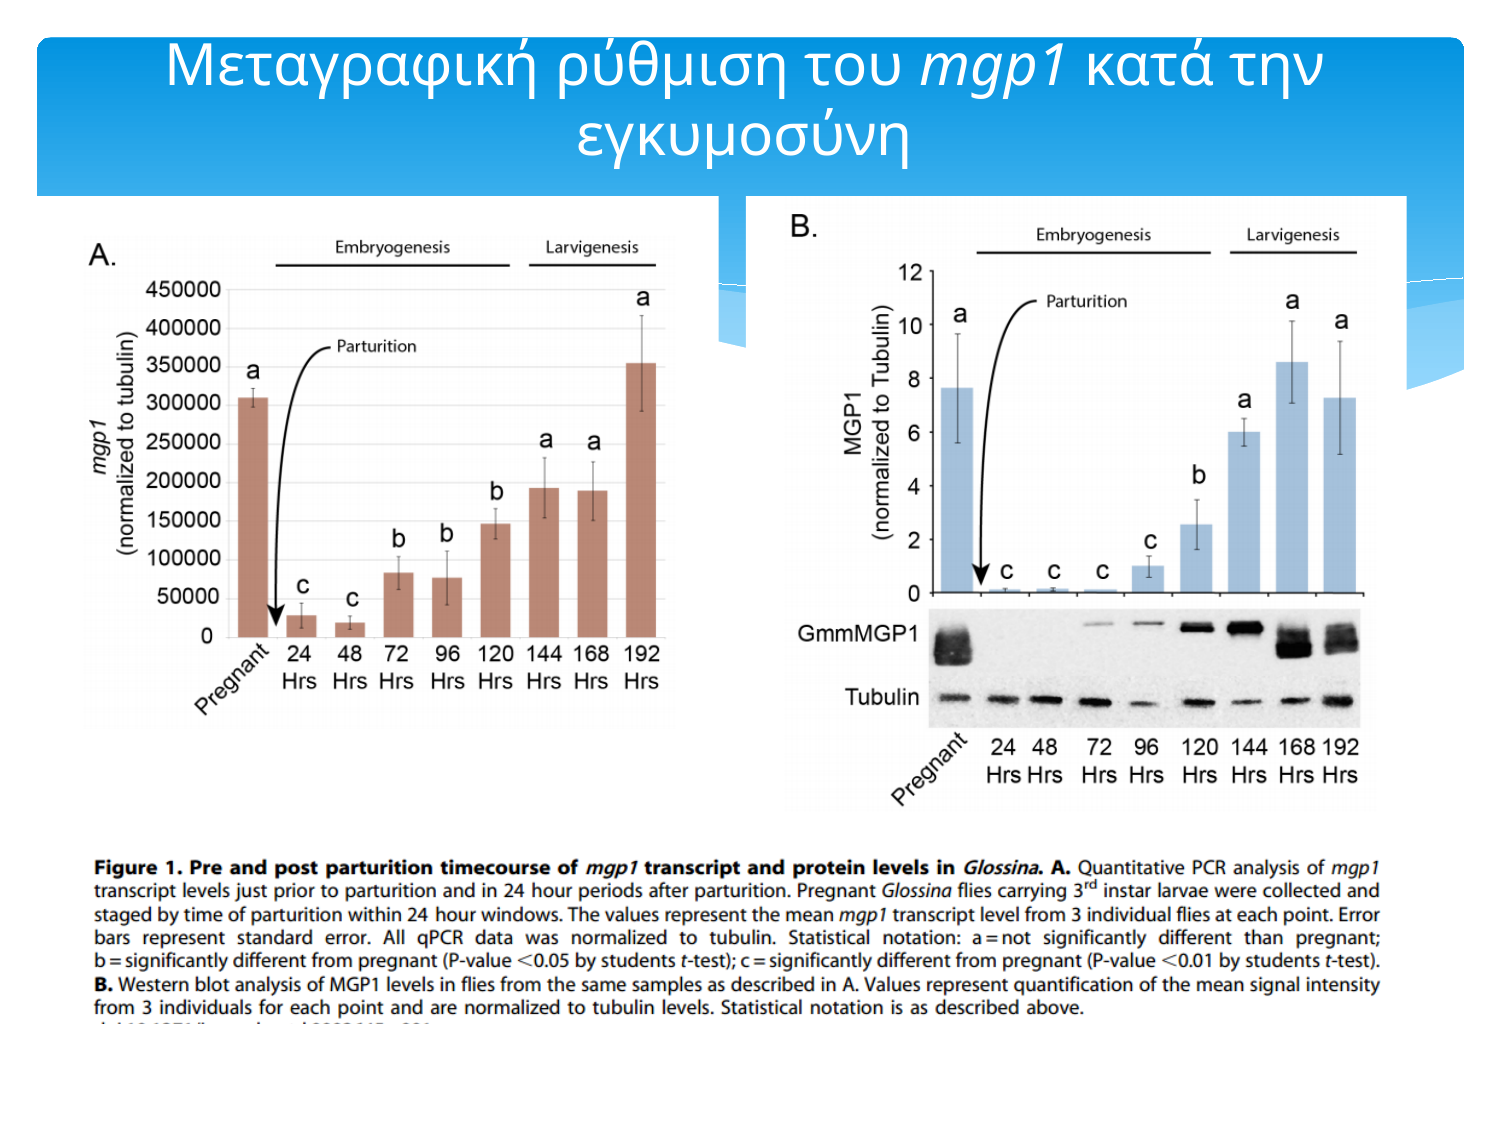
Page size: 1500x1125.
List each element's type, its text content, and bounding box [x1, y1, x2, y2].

picture [64, 845, 1409, 1024]
picture [1196, 37, 1201, 45]
picture [745, 196, 1407, 824]
picture [17, 195, 719, 730]
picture [635, 41, 651, 45]
title Μεταγραφική ρύθμιση του mgp1 κατά την εγκυμοσύνη [17, 45, 1473, 149]
picture [608, 37, 613, 45]
picture [522, 37, 527, 45]
